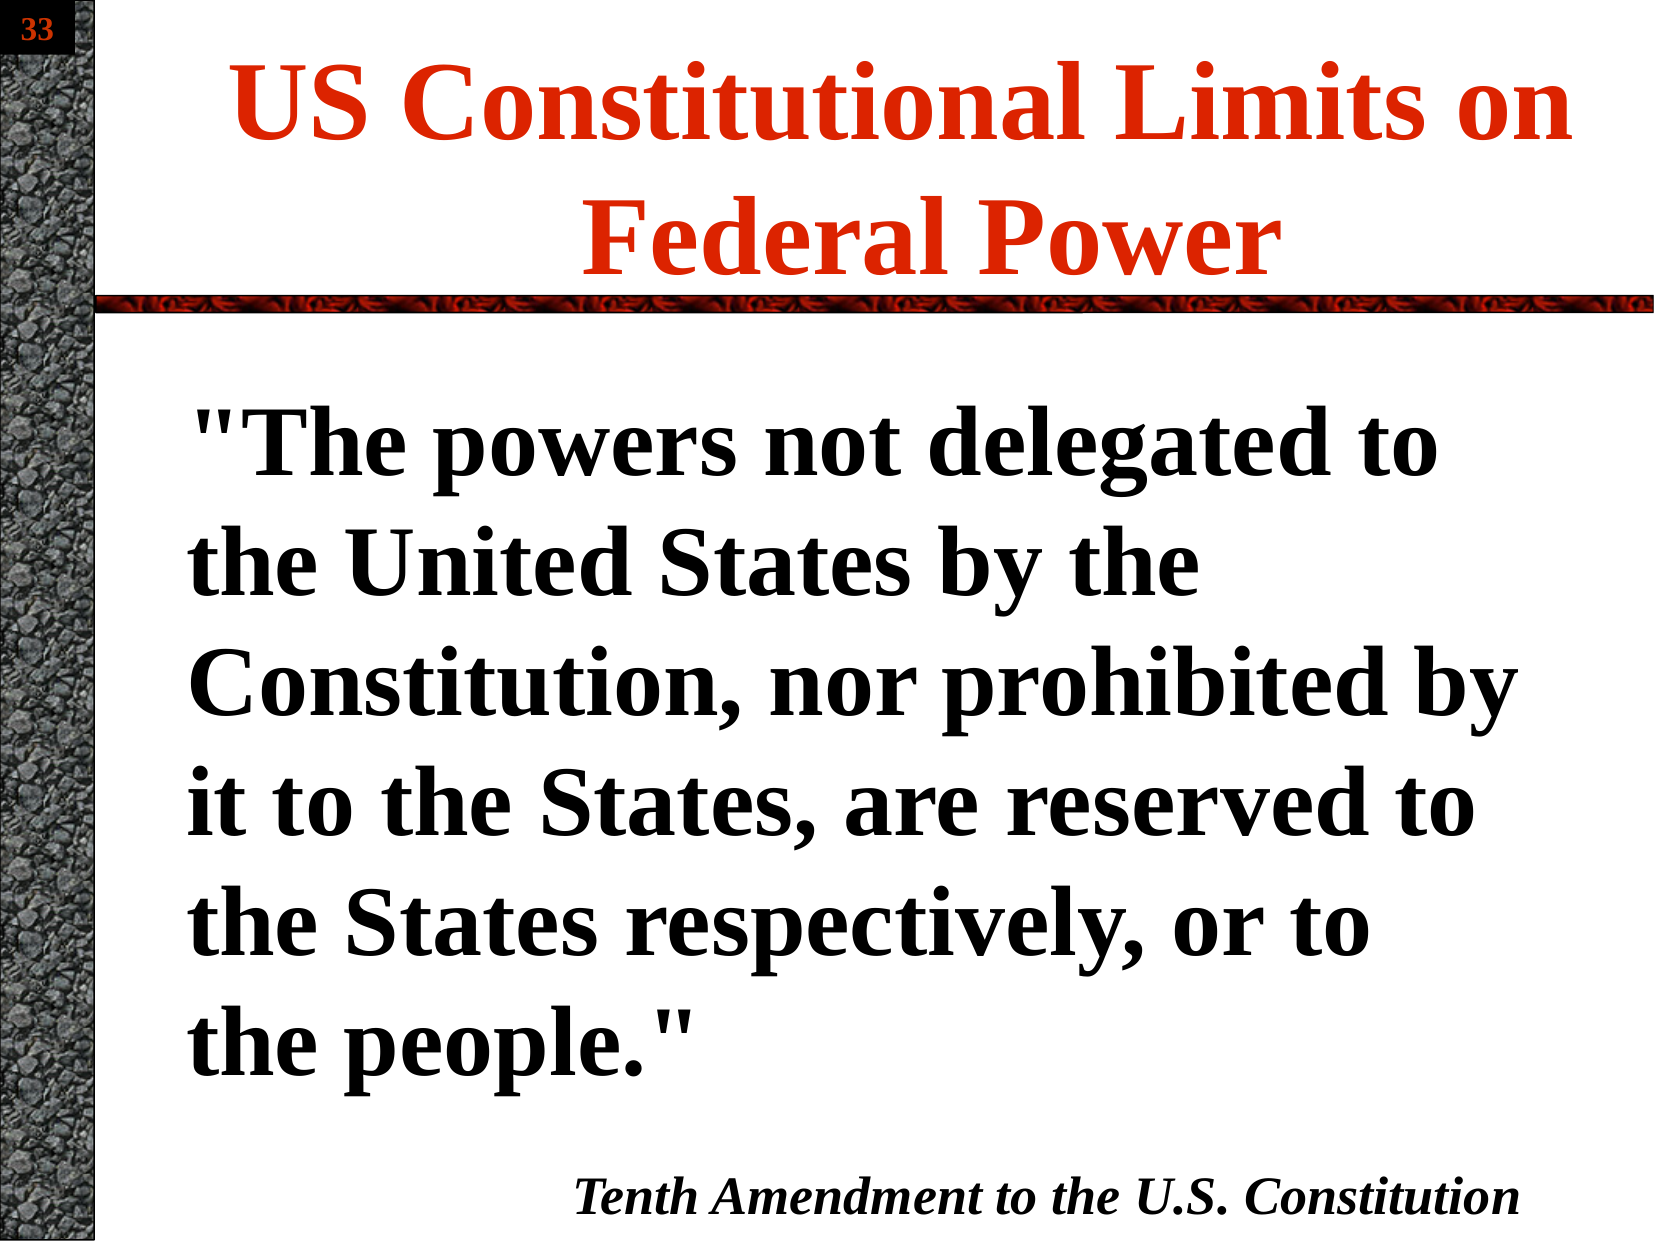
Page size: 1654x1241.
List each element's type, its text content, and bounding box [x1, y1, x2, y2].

picture [97, 297, 1652, 311]
title US Constitutional Limits on Federal Power [225, 37, 1606, 287]
picture [1, 1, 93, 1239]
text_box "The powers not delegated to the United States by the Constitution, nor prohibited by it to the States, are reserved to the States respectively, or to the people." Tenth Amendment to the U.S. Constitution [186, 375, 1523, 1226]
